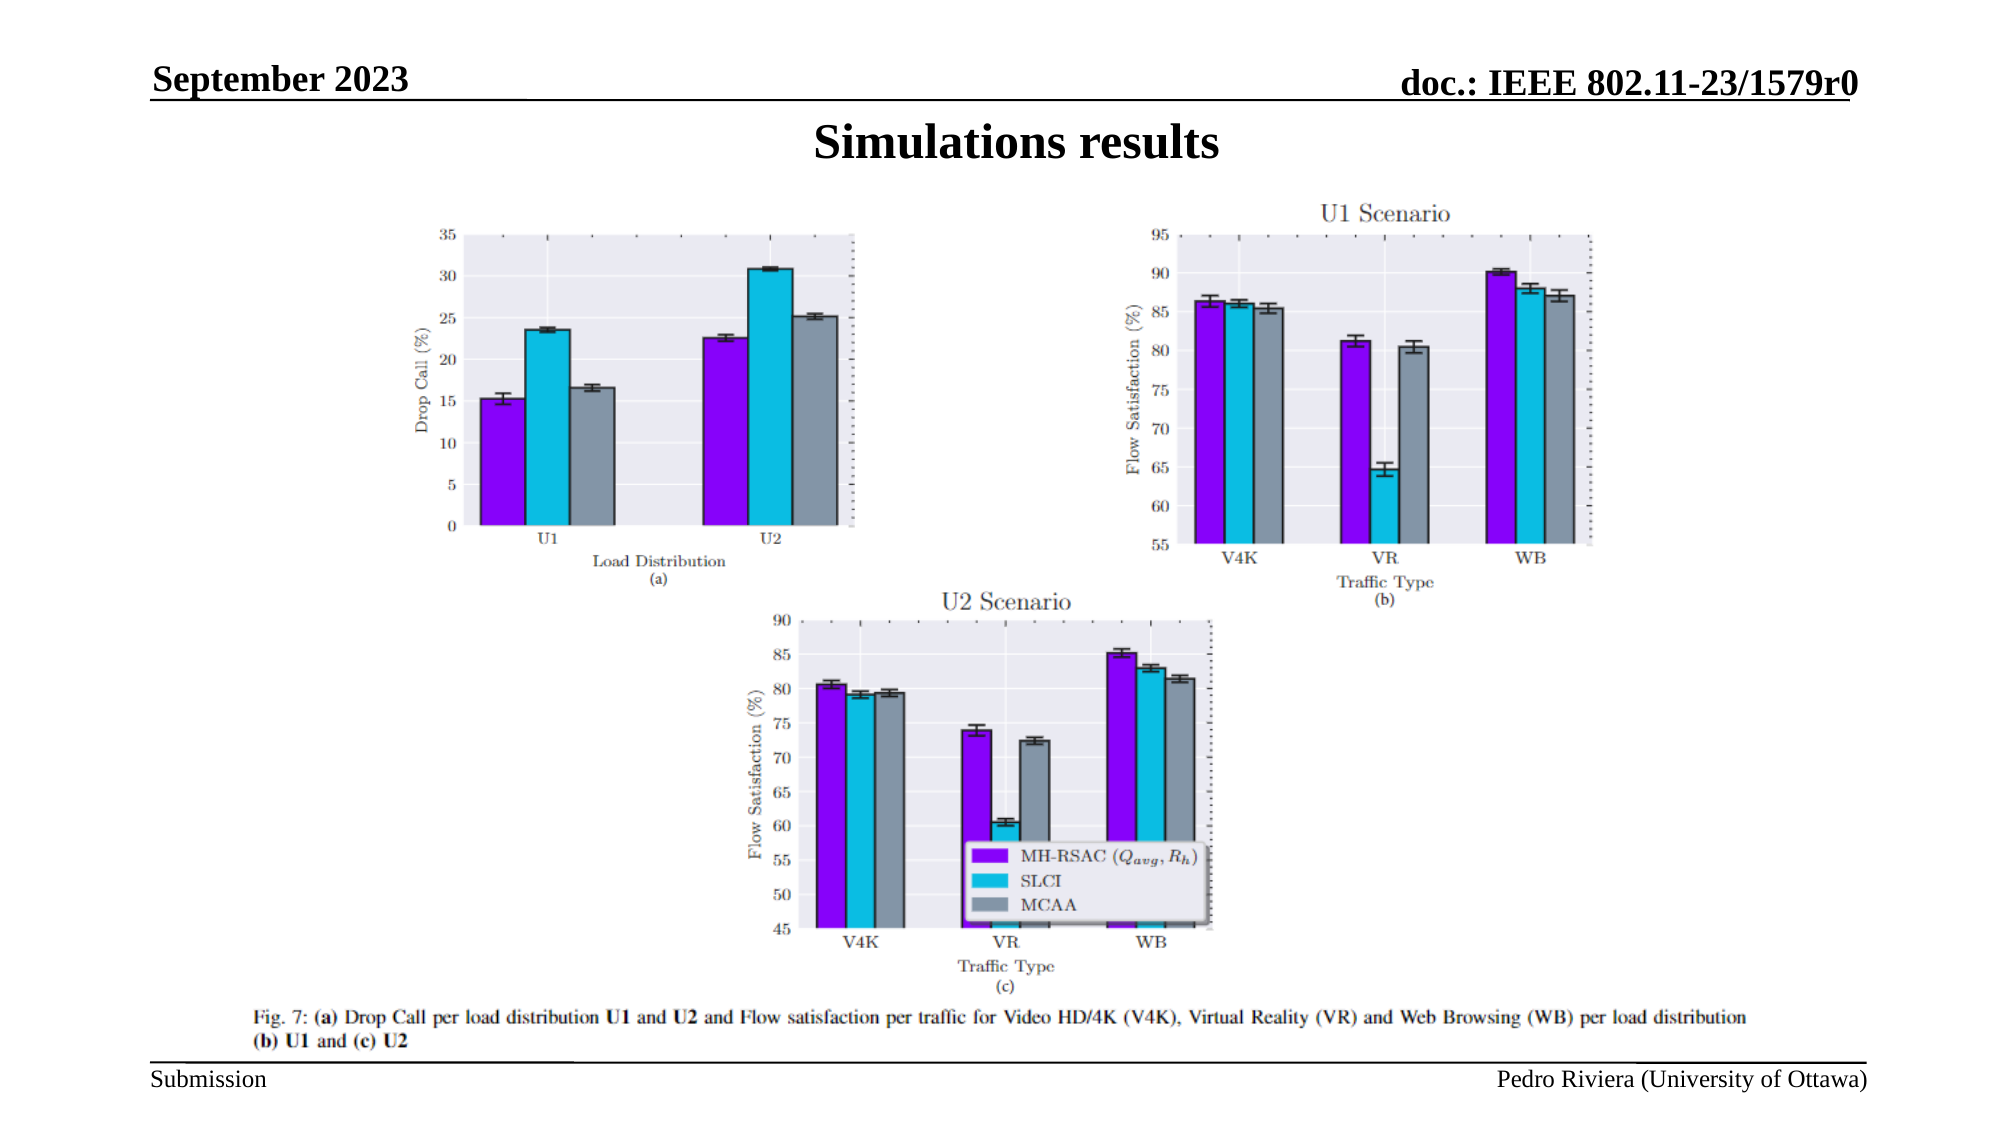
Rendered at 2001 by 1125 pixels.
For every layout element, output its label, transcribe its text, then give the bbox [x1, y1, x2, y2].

picture [249, 1006, 1751, 1055]
picture [404, 191, 1596, 998]
text_box Simulations results [379, 101, 1655, 176]
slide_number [152, 54, 563, 100]
footer Pedro Riviera (University of Ottawa) [1171, 1061, 1869, 1093]
